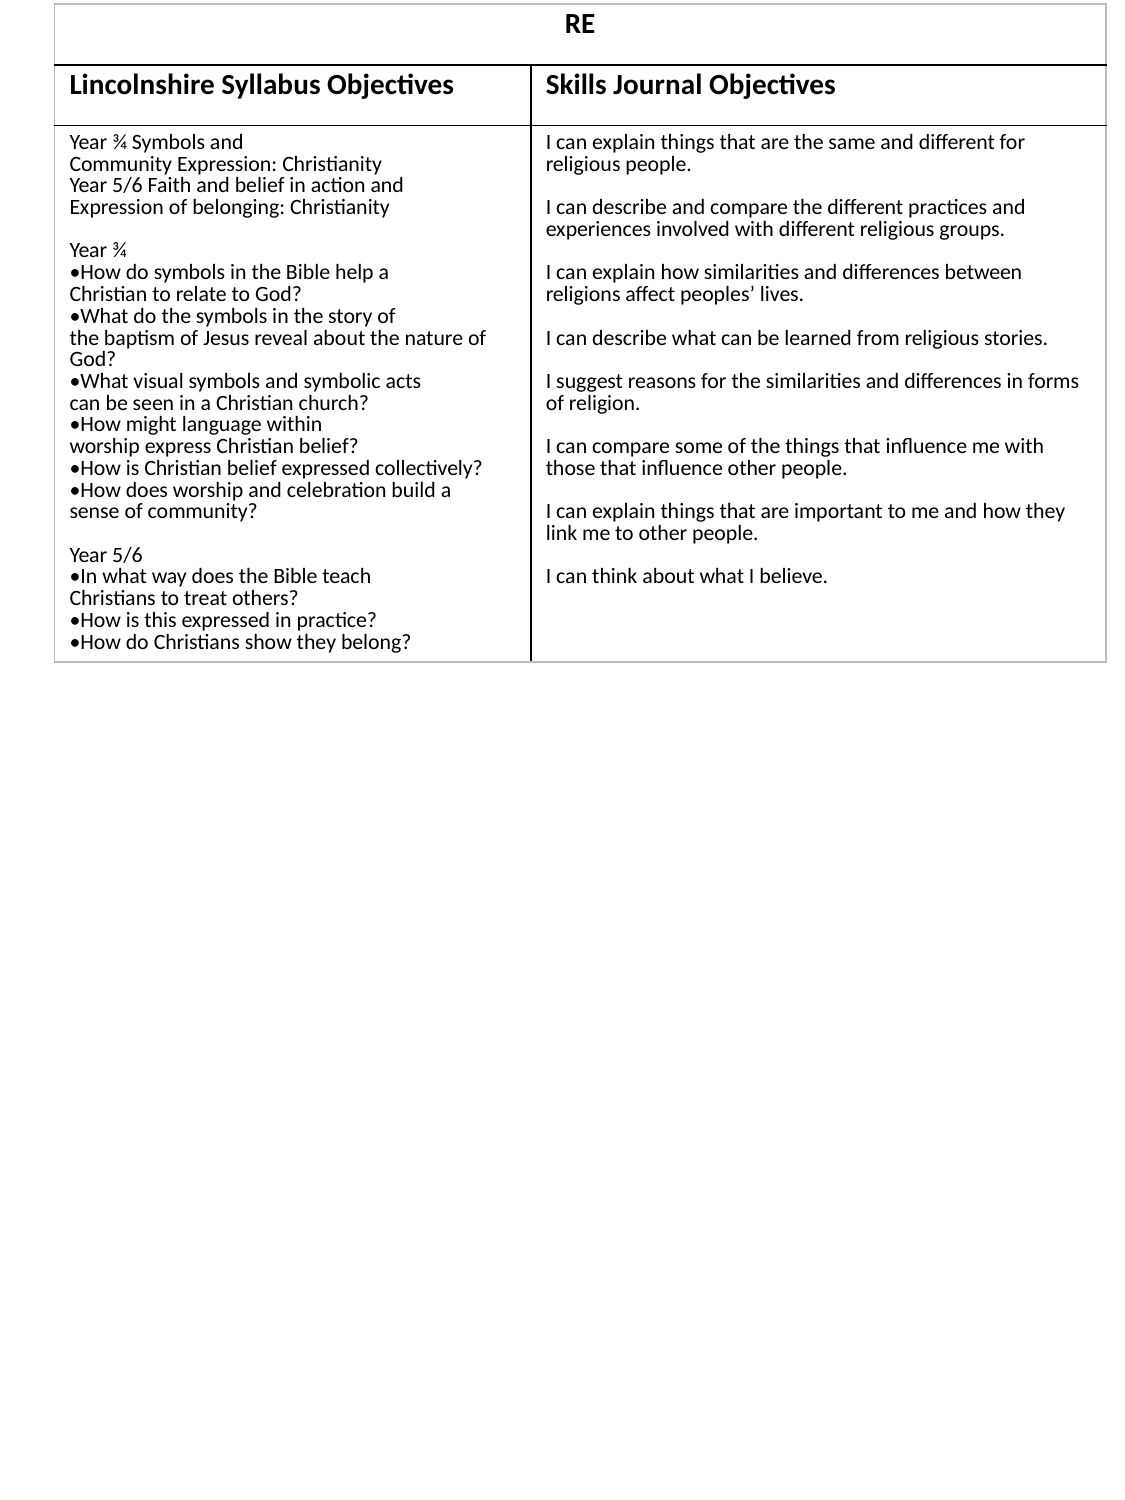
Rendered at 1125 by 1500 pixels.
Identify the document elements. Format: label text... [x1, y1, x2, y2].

table_cell Skills Journal Objectives [532, 66, 1105, 125]
table_cell I can explain things that are the same and different for religious people. I can describe and compare the different practices and experiences involved with different religious groups. I can explain how similarities and differences between religions affect peoples’ lives. I can describe what can be learned from religious stories. I suggest reasons for the similarities and differences in forms of religion. I can compare some of the things that influence me with those that influence other people. I can explain things that are important to me and how they link me to other people. I can think about what I believe. [532, 126, 1105, 661]
table_cell Year ¾ Symbols and Community Expression: Christianity Year 5/6 Faith and belief in action and Expression of belonging: Christianity Year ¾ •How do symbols in the Bible help a Christian to relate to God? •What do the symbols in the story of the baptism of Jesus reveal about the nature of God? •What visual symbols and symbolic acts can be seen in a Christian church? •How might language within worship express Christian belief? •How is Christian belief expressed collectively? •How does worship and celebration build a sense of community? Year 5/6 •In what way does the Bible teach Christians to treat others? •How is this expressed in practice? •How do Christians show they belong? [55, 126, 530, 661]
table_cell Lincolnshire Syllabus Objectives [55, 66, 530, 125]
table_header RE [55, 5, 1105, 64]
